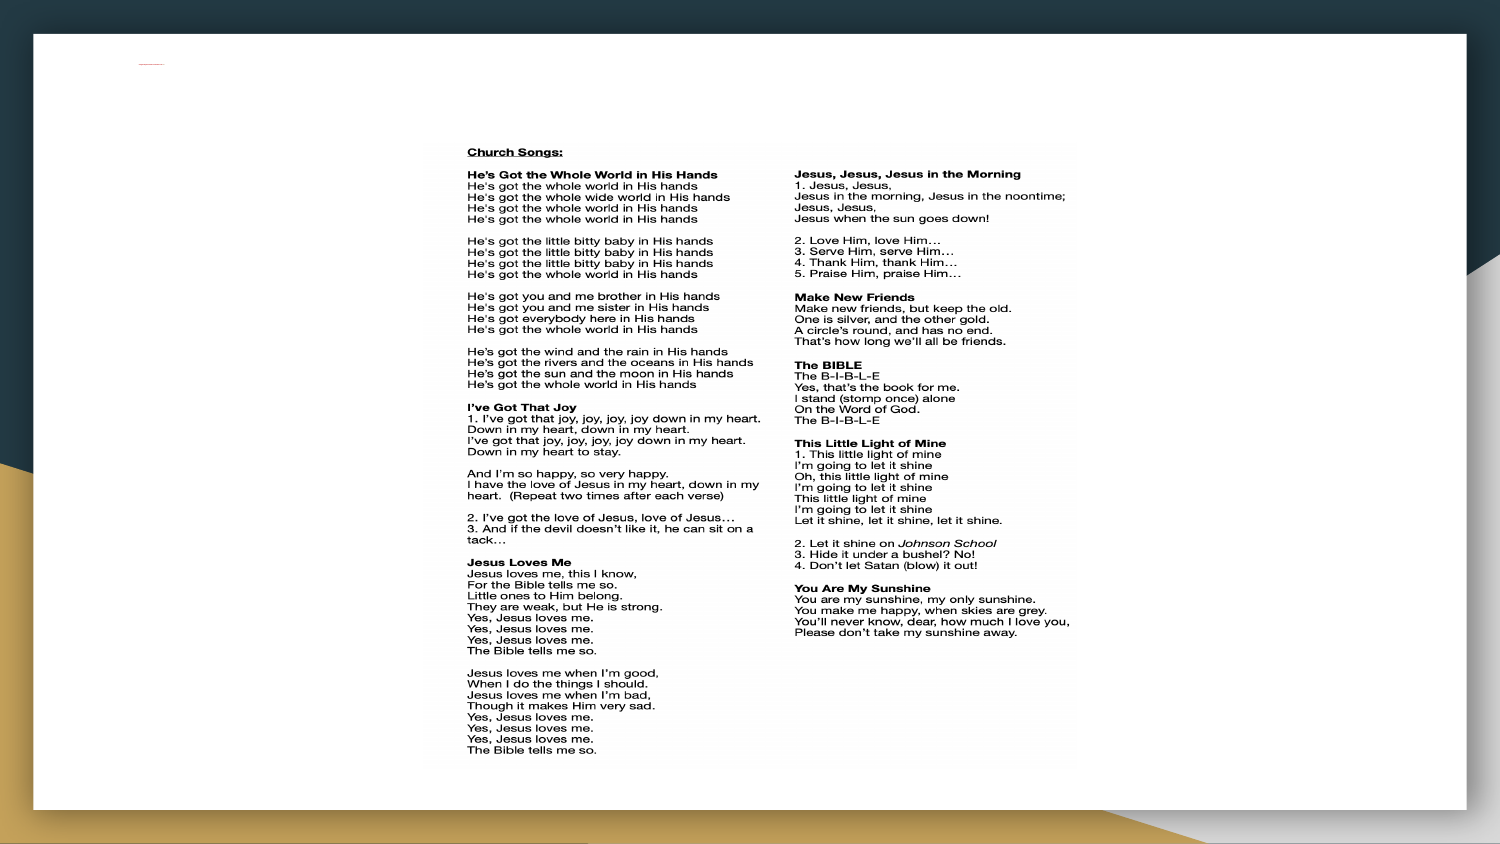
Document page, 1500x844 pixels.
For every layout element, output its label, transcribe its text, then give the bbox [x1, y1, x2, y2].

picture [422, 141, 1078, 769]
title Songs & Rhymes for the Classroom Teacher [123, 48, 1356, 83]
